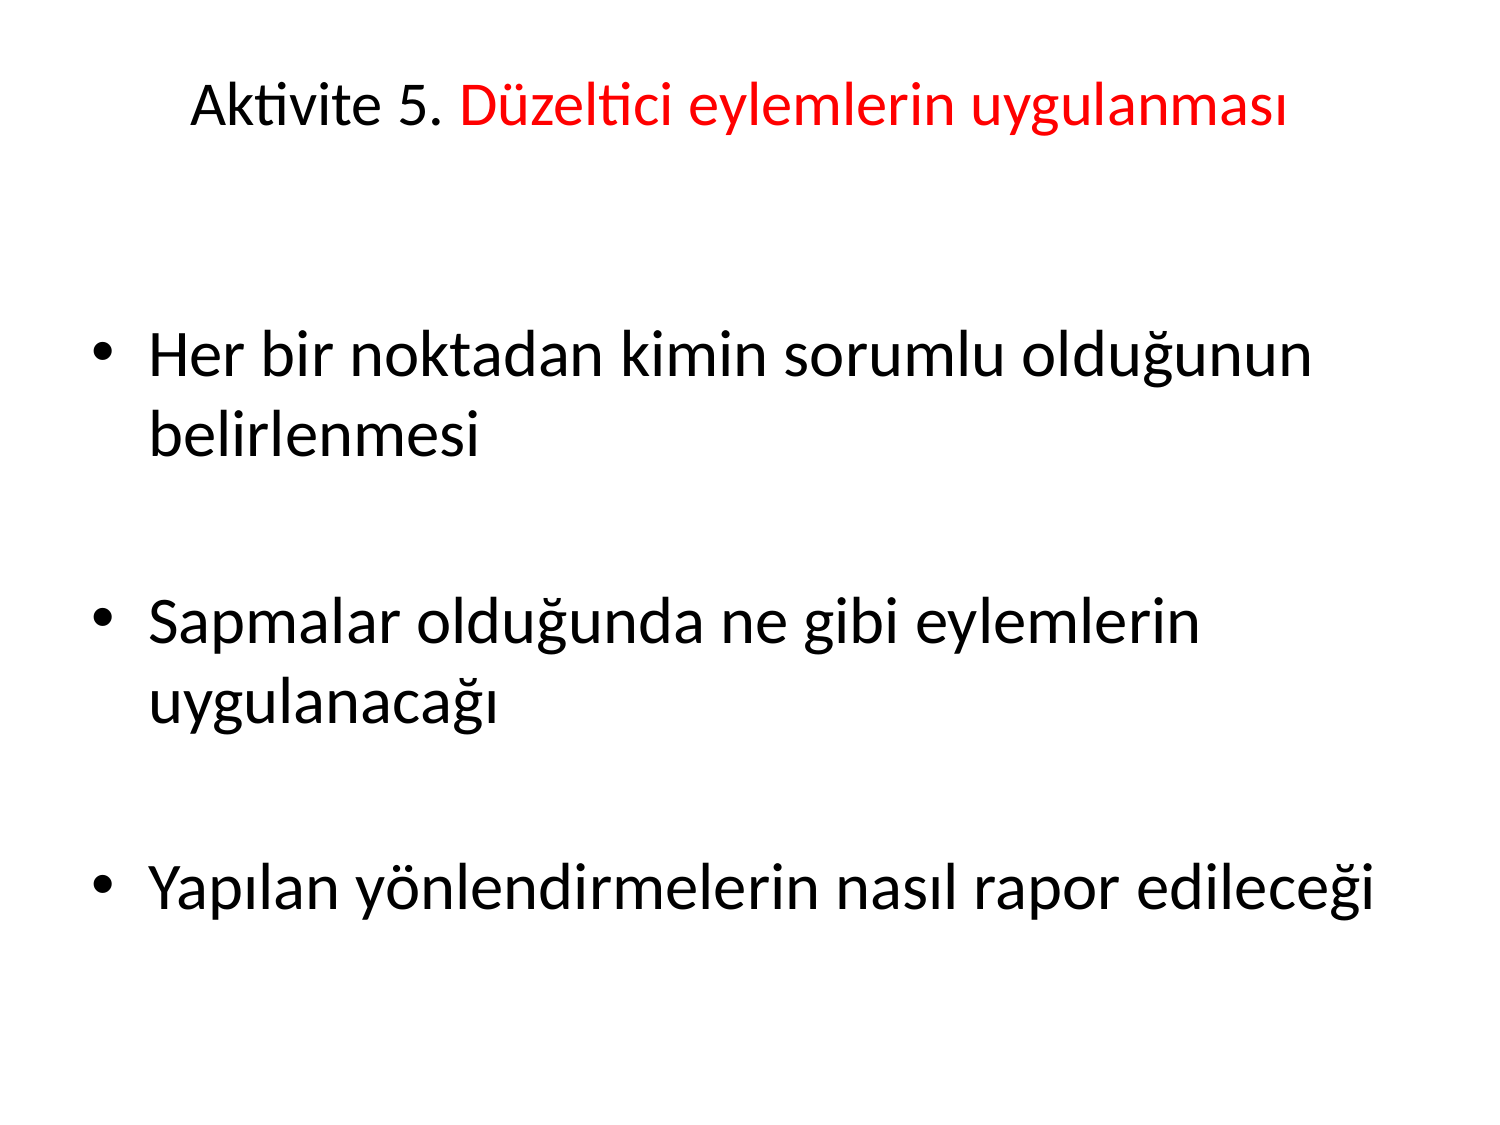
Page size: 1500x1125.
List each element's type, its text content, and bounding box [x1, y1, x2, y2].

list Her bir noktadan kimin sorumlu olduğunun belirlenmesi Sapmalar olduğunda ne gibi eylemlerin uygulanacağı Yapılan yönlendirmelerin nasıl rapor edileceği [76, 302, 1427, 1070]
title Aktivite 5. Düzeltici eylemlerin uygulanması [64, 0, 1415, 200]
